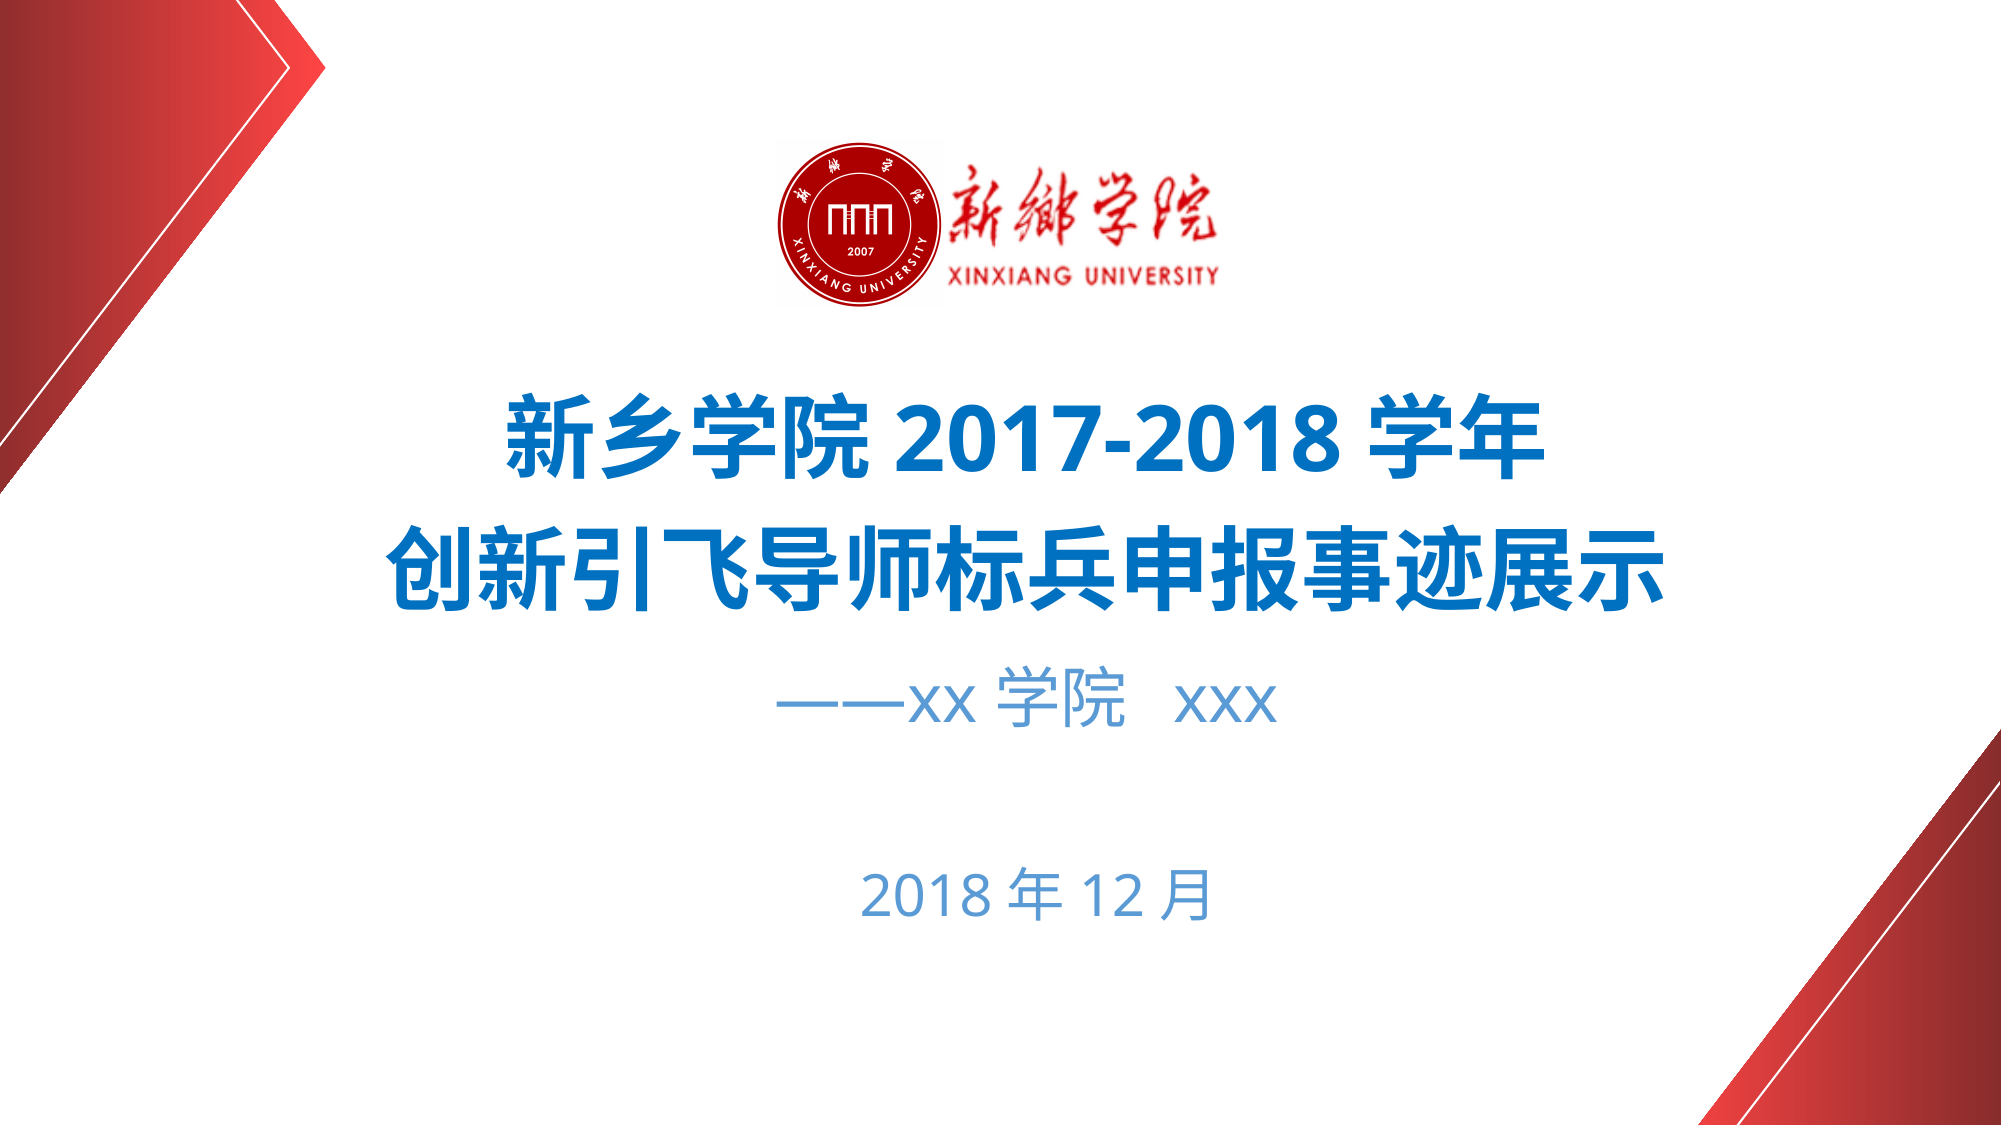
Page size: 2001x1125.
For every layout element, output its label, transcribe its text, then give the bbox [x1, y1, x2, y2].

text_box 2018年12月 [797, 847, 1280, 939]
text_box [1652, 708, 2000, 1125]
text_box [0, 0, 326, 550]
text_box 新乡学院2017-2018学年 创新引飞导师标兵申报事迹展示 [200, 360, 1853, 620]
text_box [775, 139, 1243, 317]
text_box ——xx学院 xxx [592, 647, 1461, 743]
